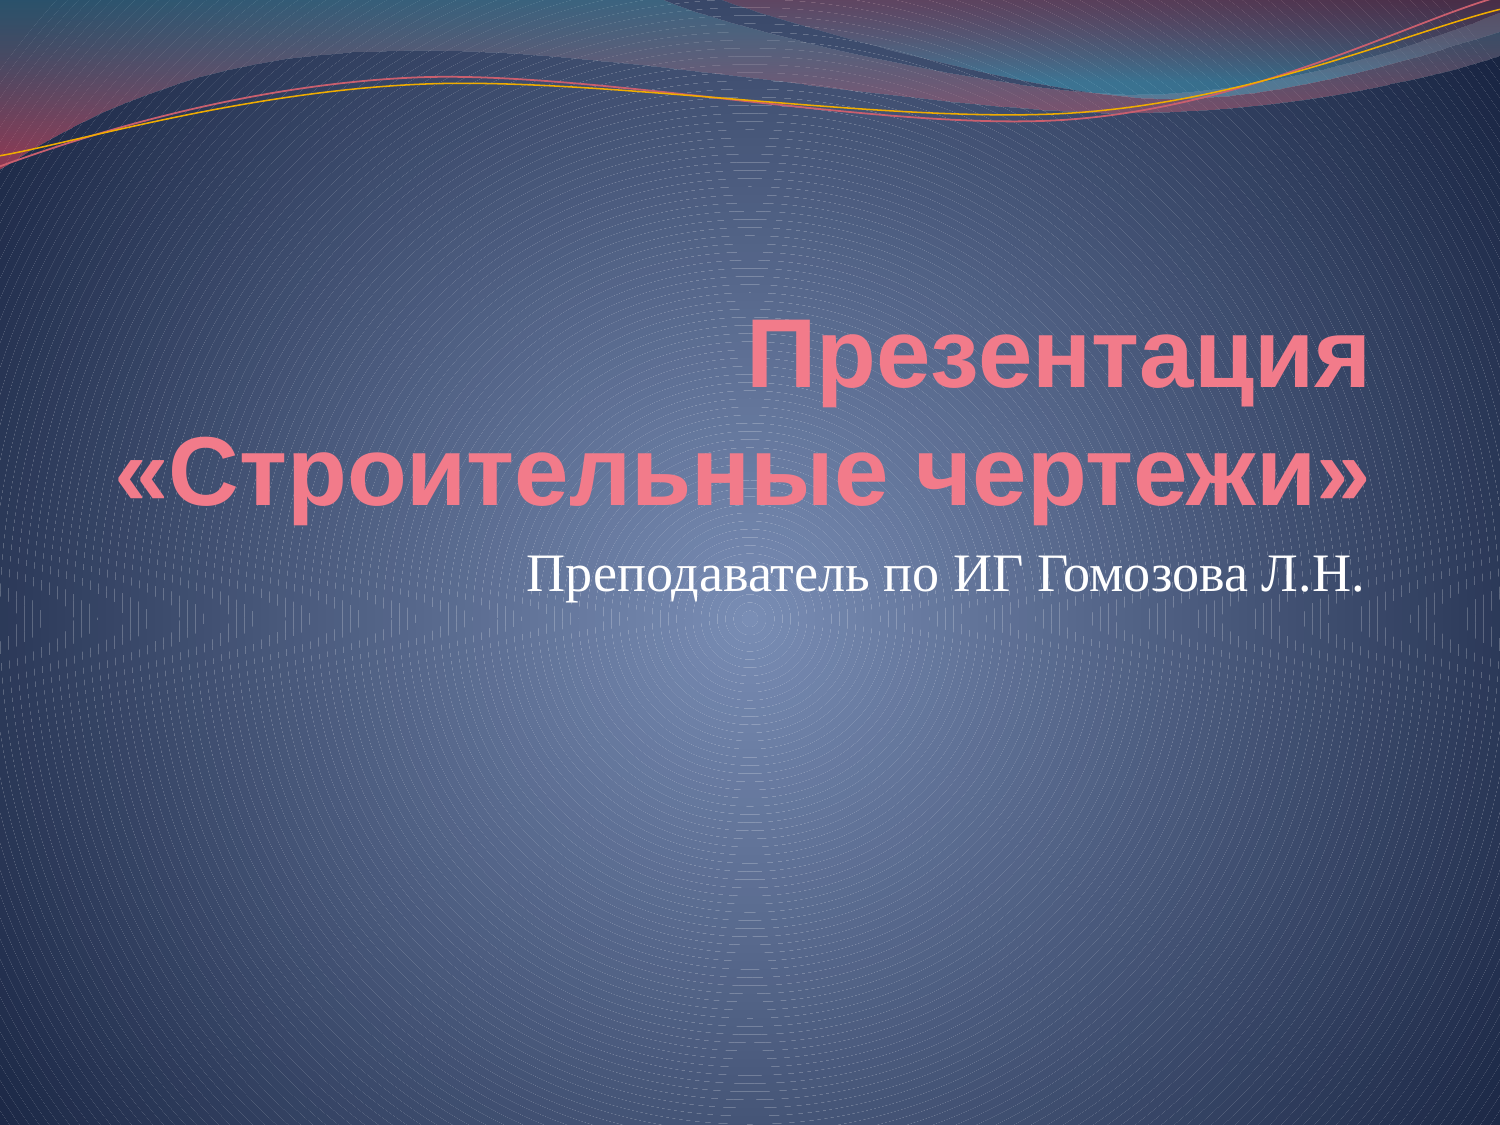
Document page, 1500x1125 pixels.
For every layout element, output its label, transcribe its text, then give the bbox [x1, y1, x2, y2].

title Презентация «Строительные чертежи» [87, 224, 1376, 525]
subtitle Преподаватель по ИГ Гомозова Л.Н. [87, 529, 1376, 818]
